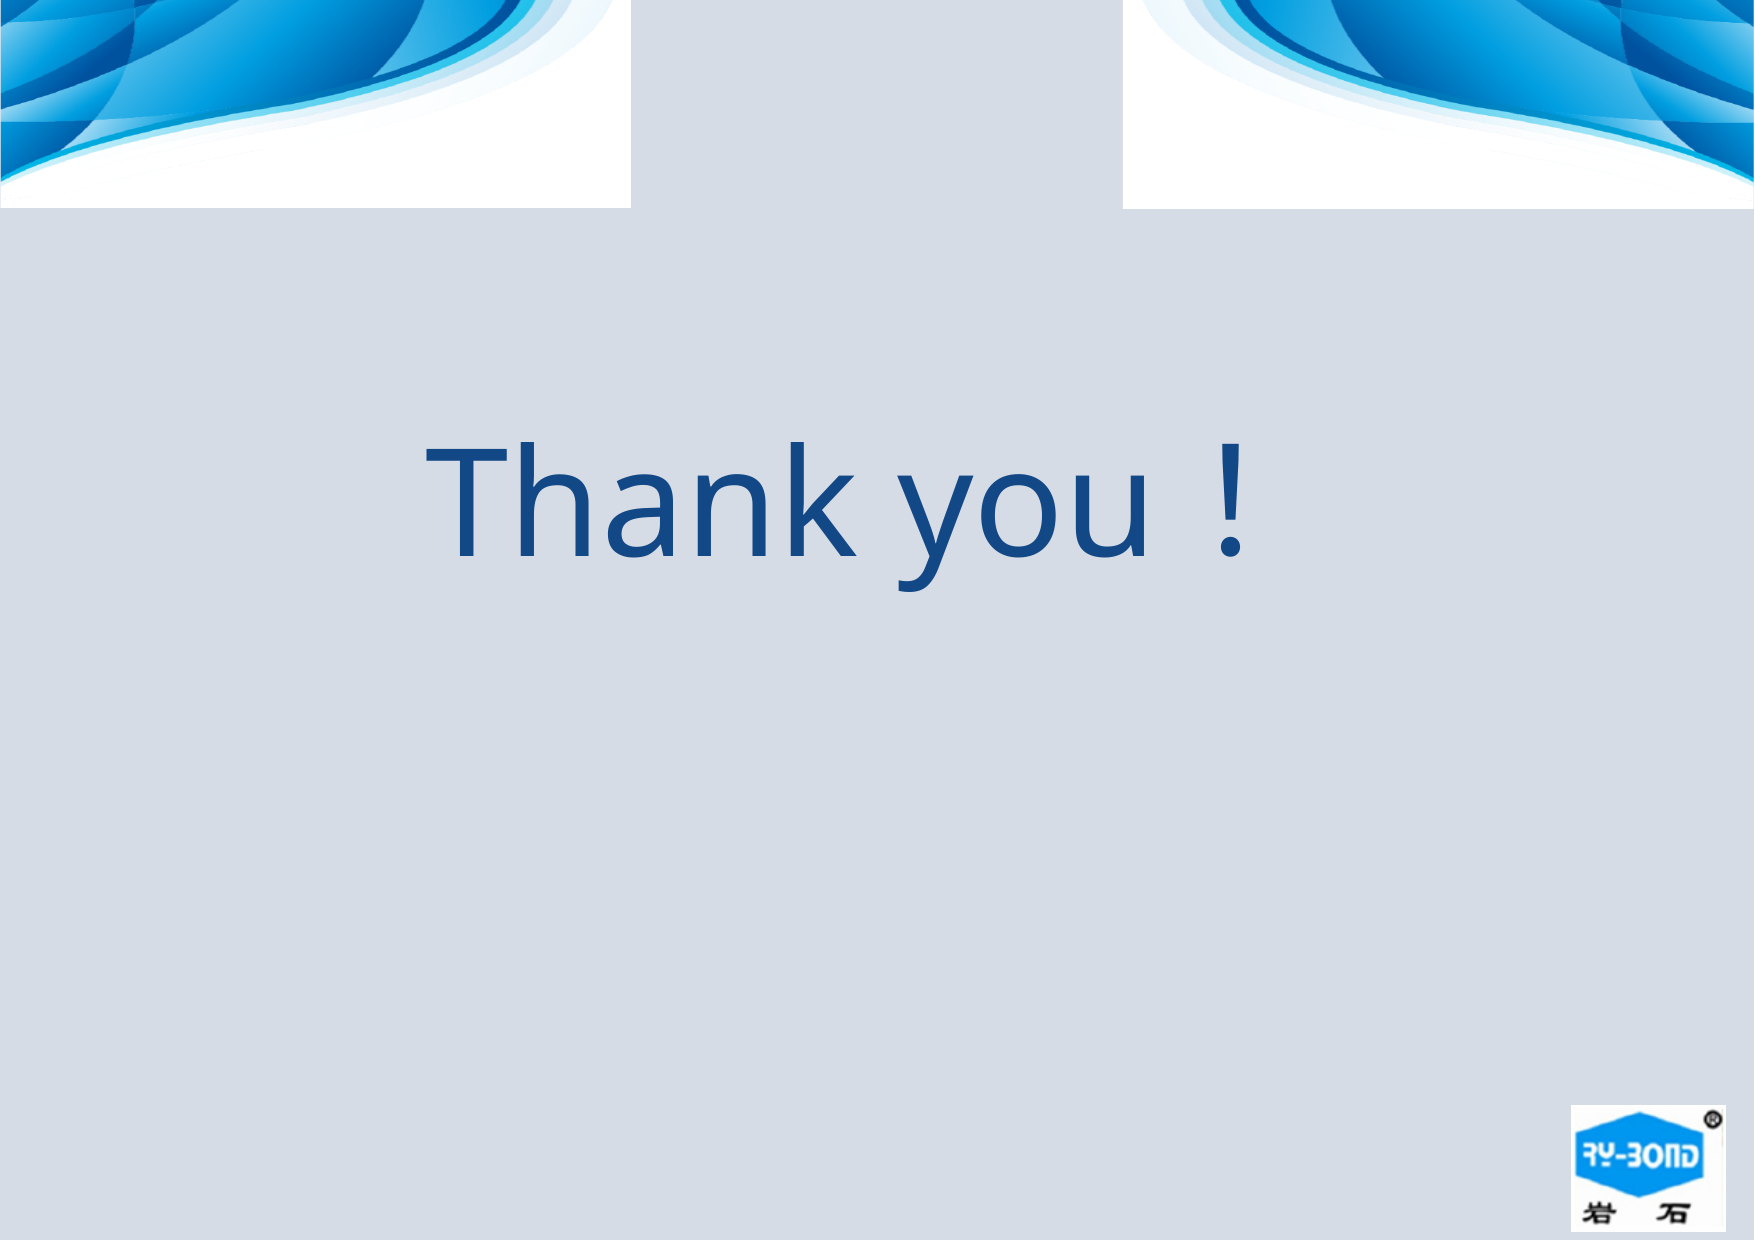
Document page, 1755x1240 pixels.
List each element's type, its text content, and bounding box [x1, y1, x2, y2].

text_box Thank you！ [203, 418, 1566, 596]
picture [1571, 1105, 1726, 1232]
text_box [0, 0, 1754, 209]
